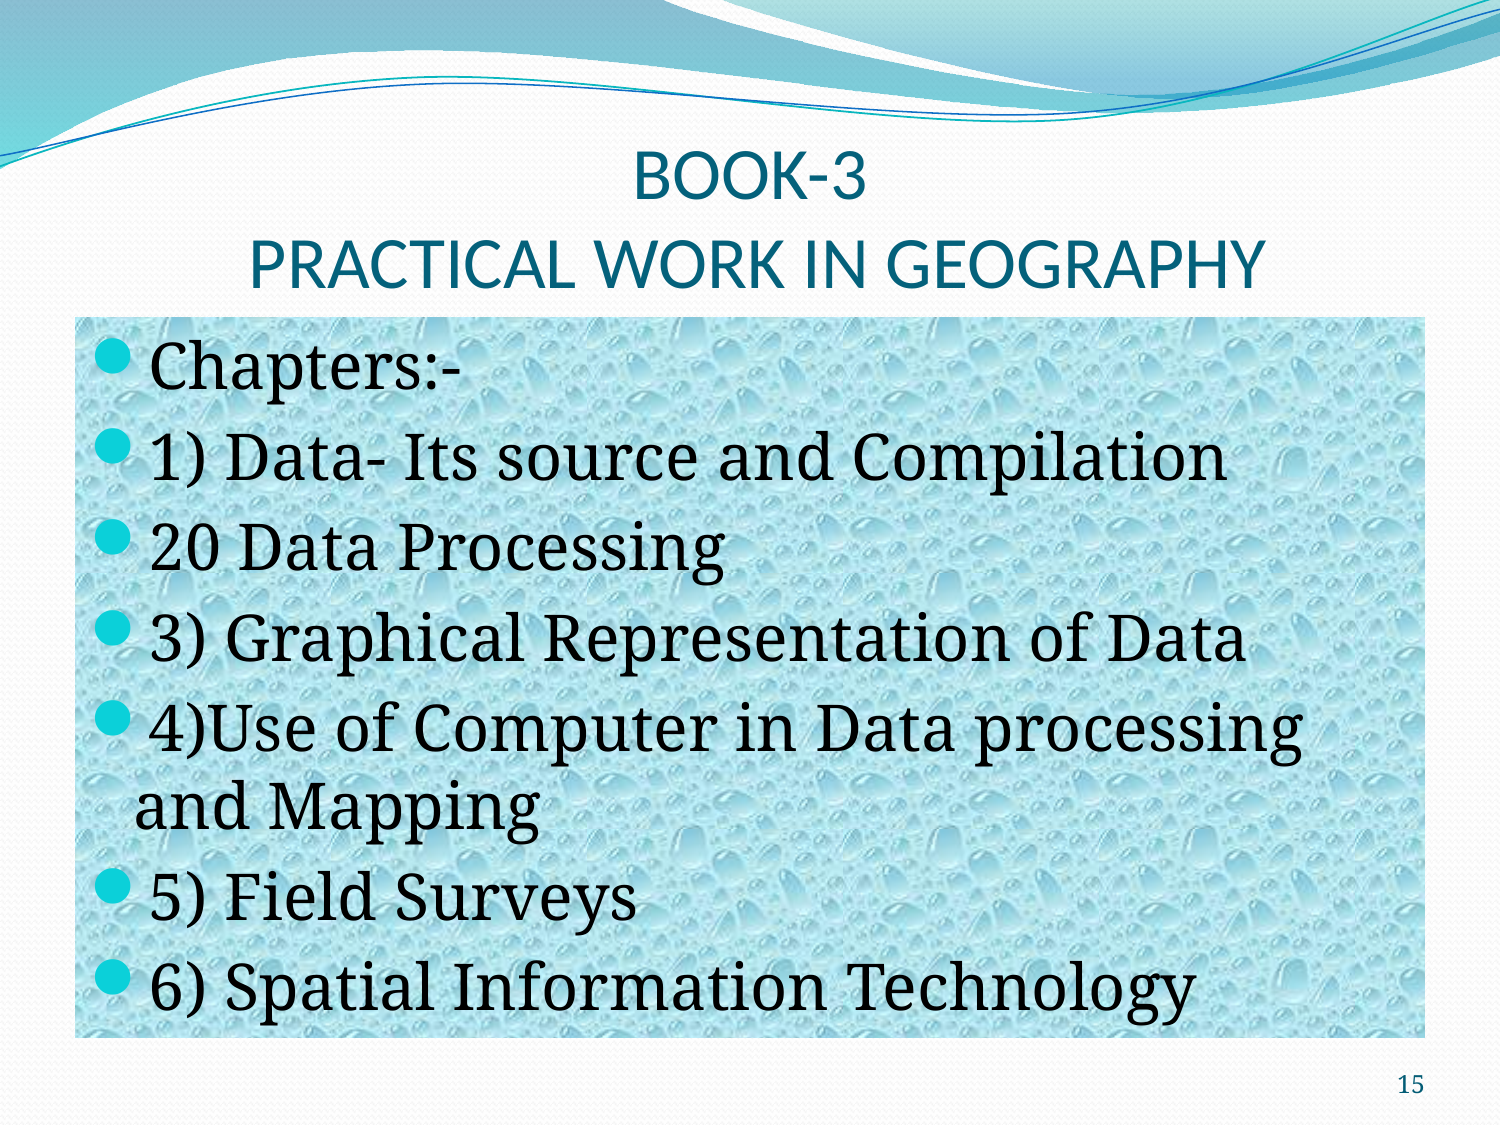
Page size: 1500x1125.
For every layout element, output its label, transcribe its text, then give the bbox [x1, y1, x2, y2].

slide_number 15 [1299, 1042, 1425, 1103]
title BOOK-3 PRACTICAL WORK IN GEOGRAPHY [75, 115, 1425, 303]
list Chapters:- 1) Data- Its source and Compilation 20 Data Processing 3) Graphical Representation of Data 4)Use of Computer in Data processing and Mapping 5) Field Surveys 6) Spatial Information Technology [75, 317, 1425, 1038]
